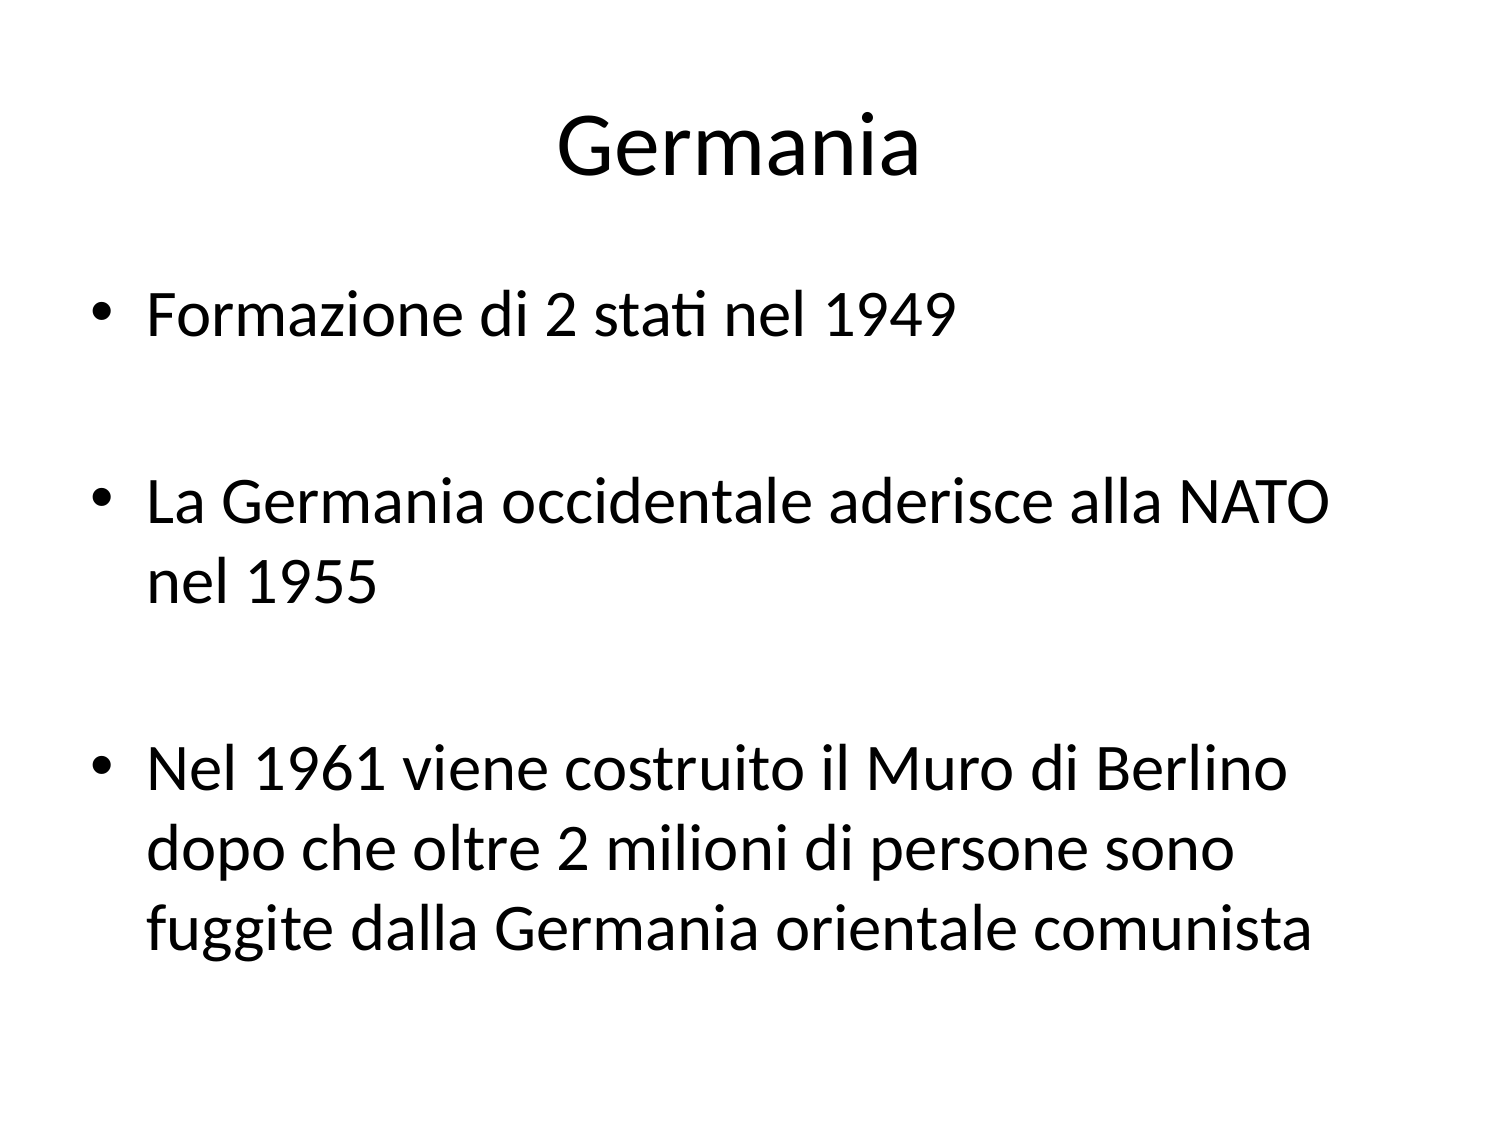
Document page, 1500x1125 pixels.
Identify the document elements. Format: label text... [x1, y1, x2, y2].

title Germania [75, 45, 1425, 233]
list Formazione di 2 stati nel 1949 La Germania occidentale aderisce alla NATO nel 1955 Nel 1961 viene costruito il Muro di Berlino dopo che oltre 2 milioni di persone sono fuggite dalla Germania orientale comunista [75, 262, 1425, 1104]
